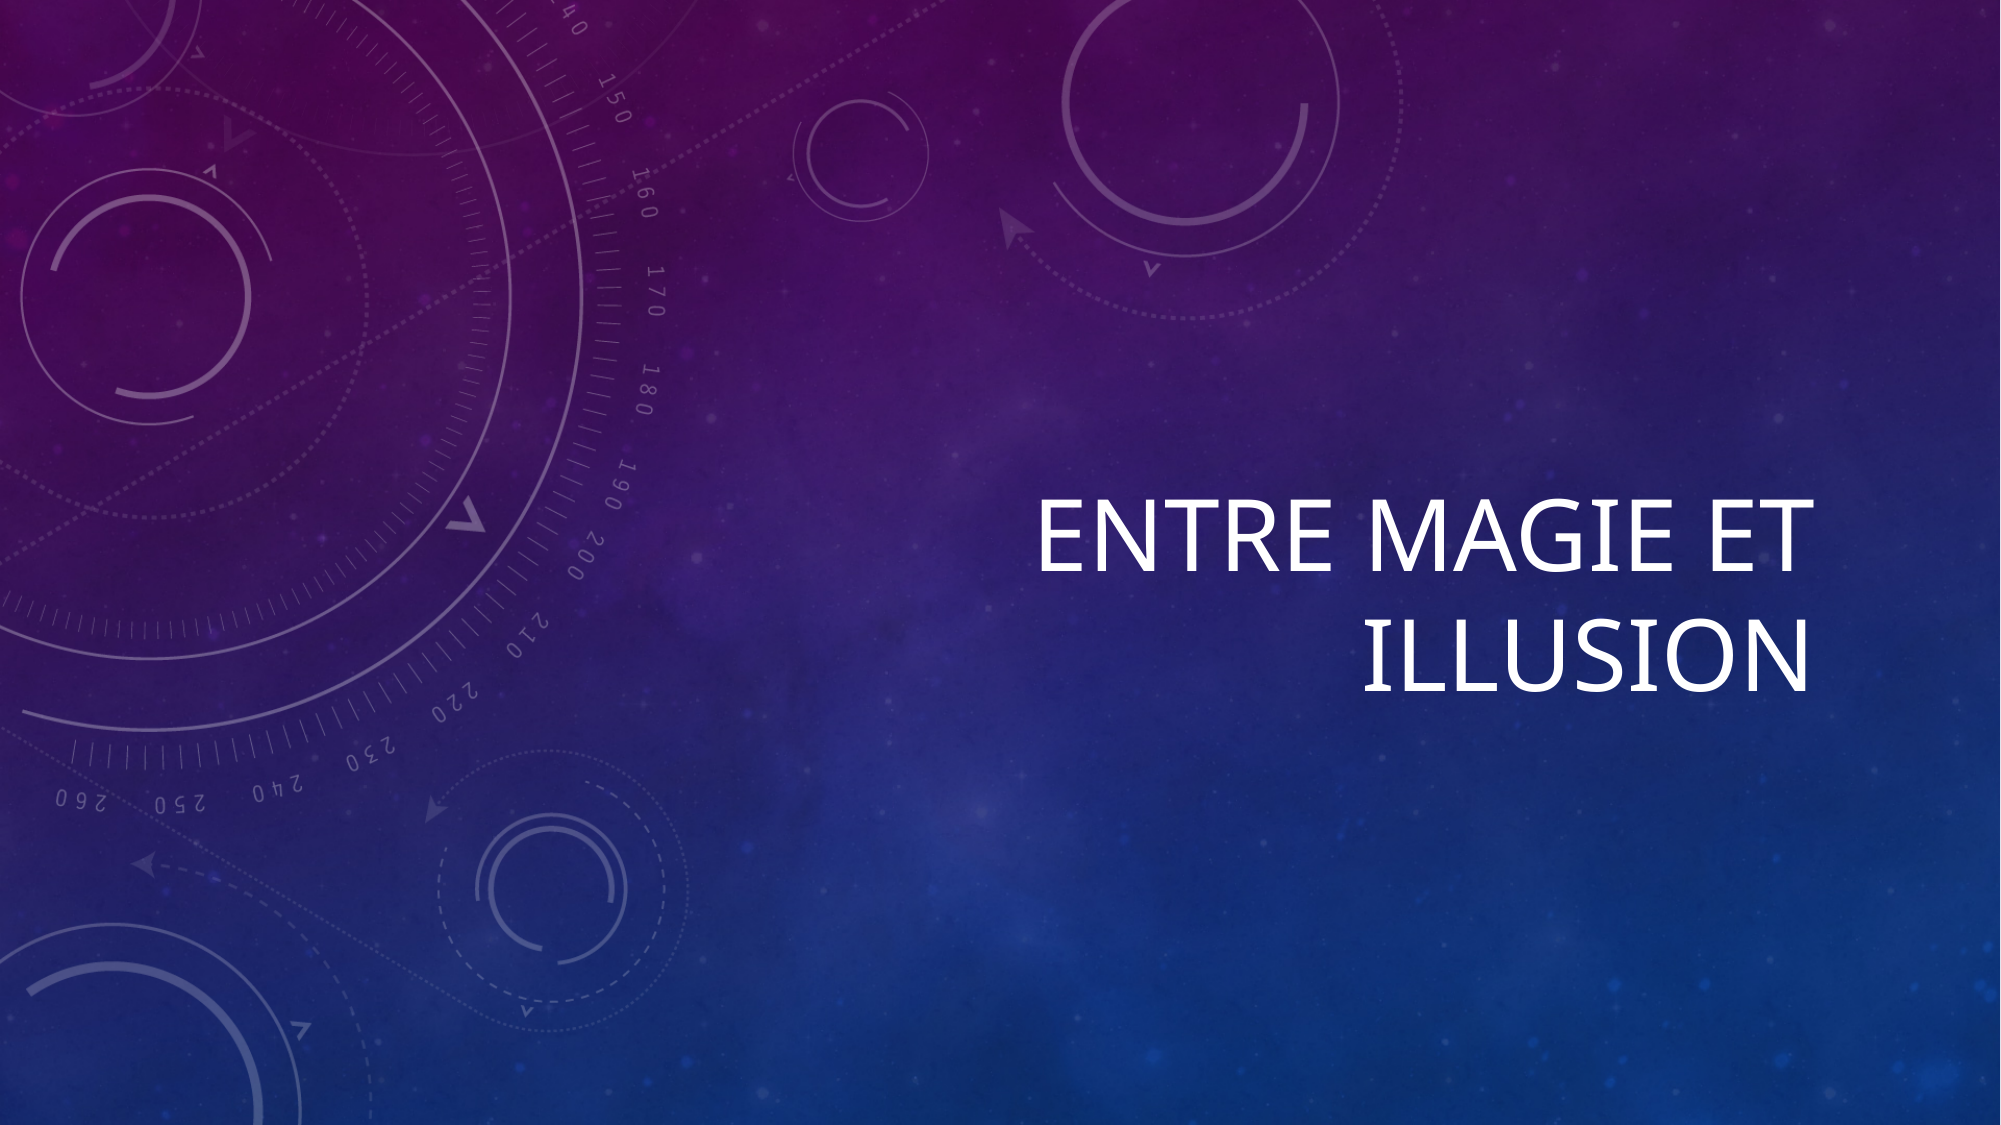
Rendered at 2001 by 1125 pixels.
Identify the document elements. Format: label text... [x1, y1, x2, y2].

title Entre magie et illusion [650, 322, 1831, 720]
picture [0, 0, 2001, 1125]
